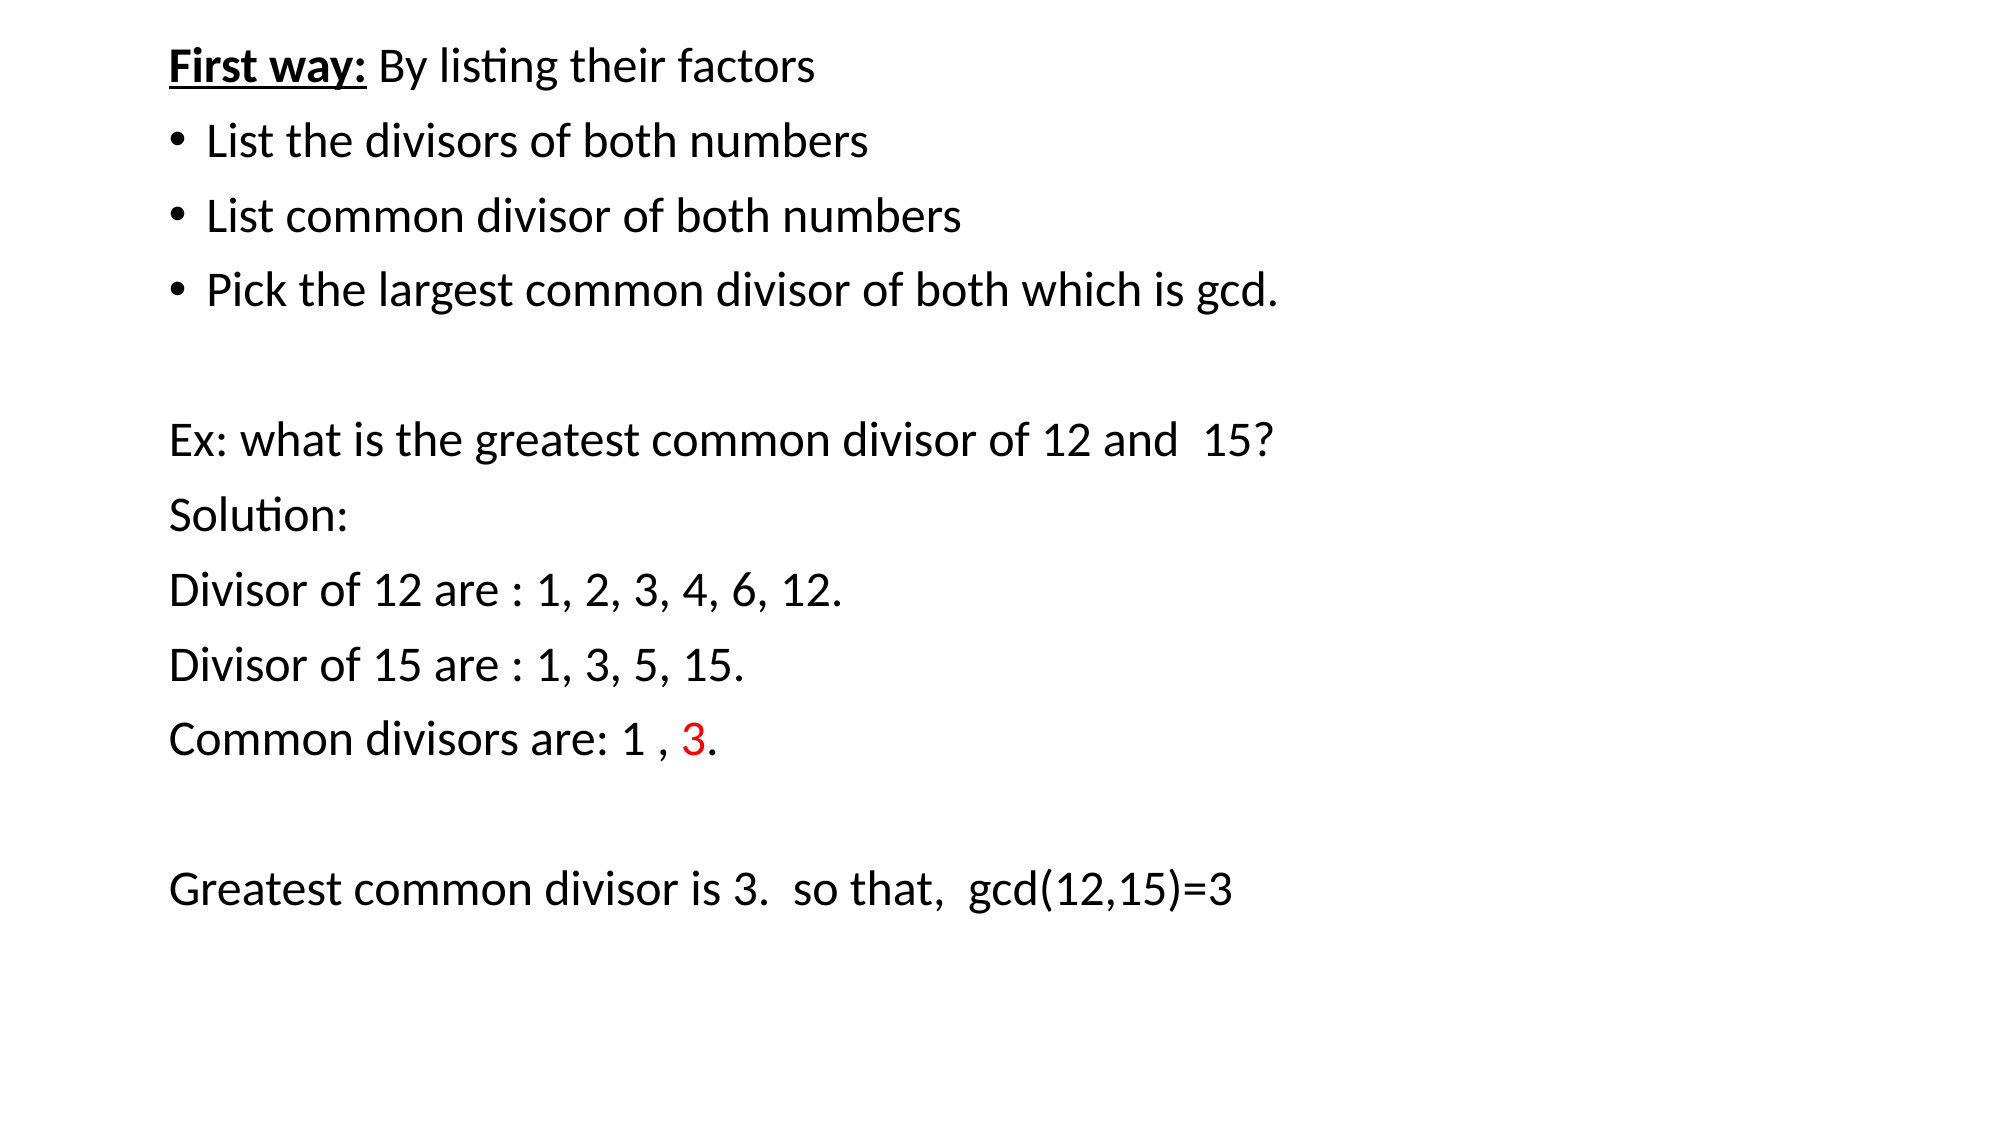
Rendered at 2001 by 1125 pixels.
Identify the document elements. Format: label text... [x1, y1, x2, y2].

list First way: By listing their factors List the divisors of both numbers List common divisor of both numbers Pick the largest common divisor of both which is gcd. Ex: what is the greatest common divisor of 12 and 15? Solution: Divisor of 12 are : 1, 2, 3, 4, 6, 12. Divisor of 15 are : 1, 3, 5, 15. Common divisors are: 1 , 3. Greatest common divisor is 3. so that, gcd(12,15)=3 [153, 31, 1879, 1083]
